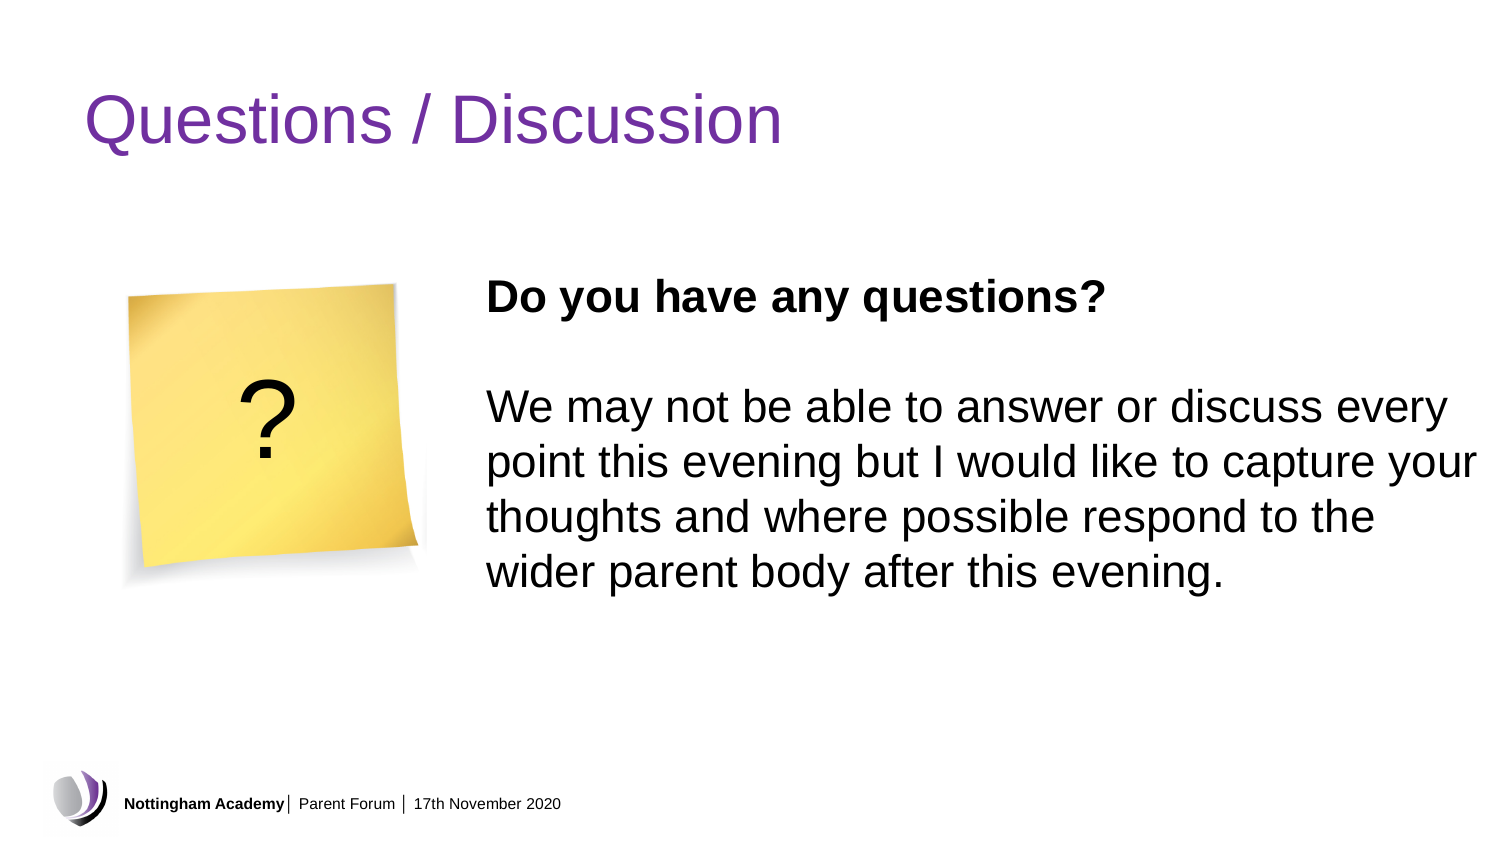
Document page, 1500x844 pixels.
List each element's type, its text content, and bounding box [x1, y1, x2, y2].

picture [43, 761, 119, 837]
title Questions / Discussion [69, 40, 1363, 204]
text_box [119, 277, 472, 590]
text_box Do you have any questions? We may not be able to answer or discuss every point this evening but I would like to capture your thoughts and where possible respond to the wider parent body after this evening. [471, 259, 1497, 605]
